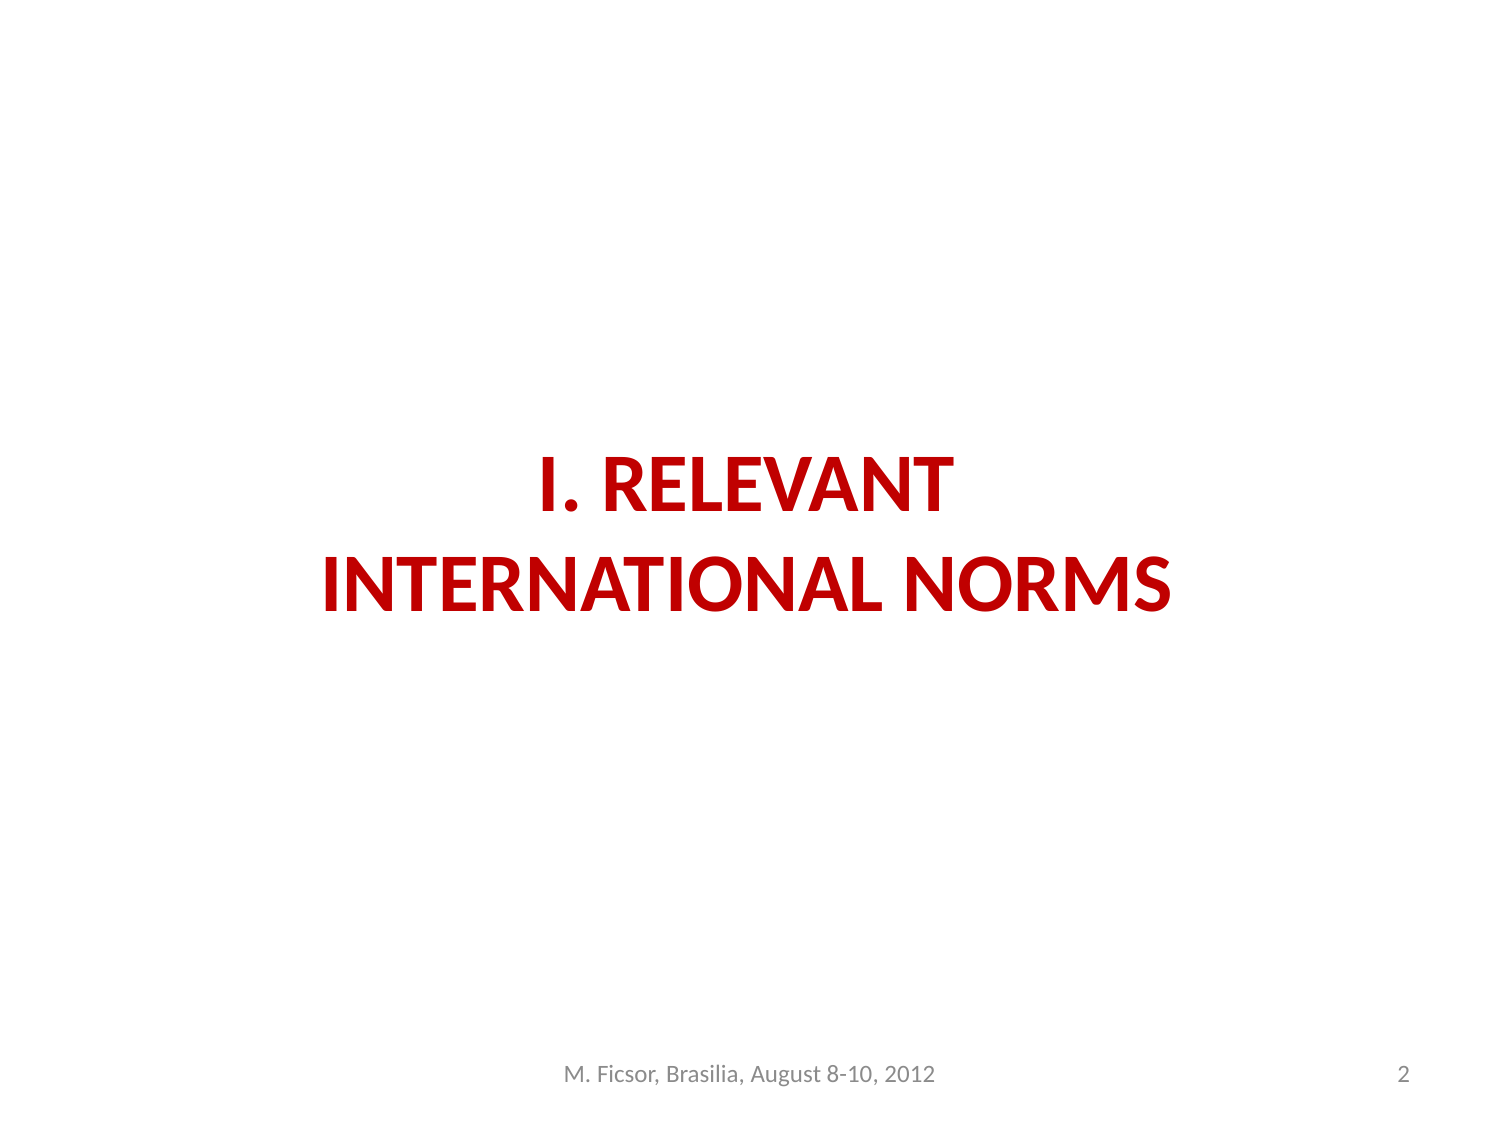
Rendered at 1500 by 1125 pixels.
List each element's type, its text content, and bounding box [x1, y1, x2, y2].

footer M. Ficsor, Brasilia, August 8-10, 2012 [512, 1042, 988, 1103]
text_box I. RELEVANT INTERNATIONAL NORMS [112, 420, 1400, 636]
slide_number 2 [1074, 1042, 1425, 1103]
